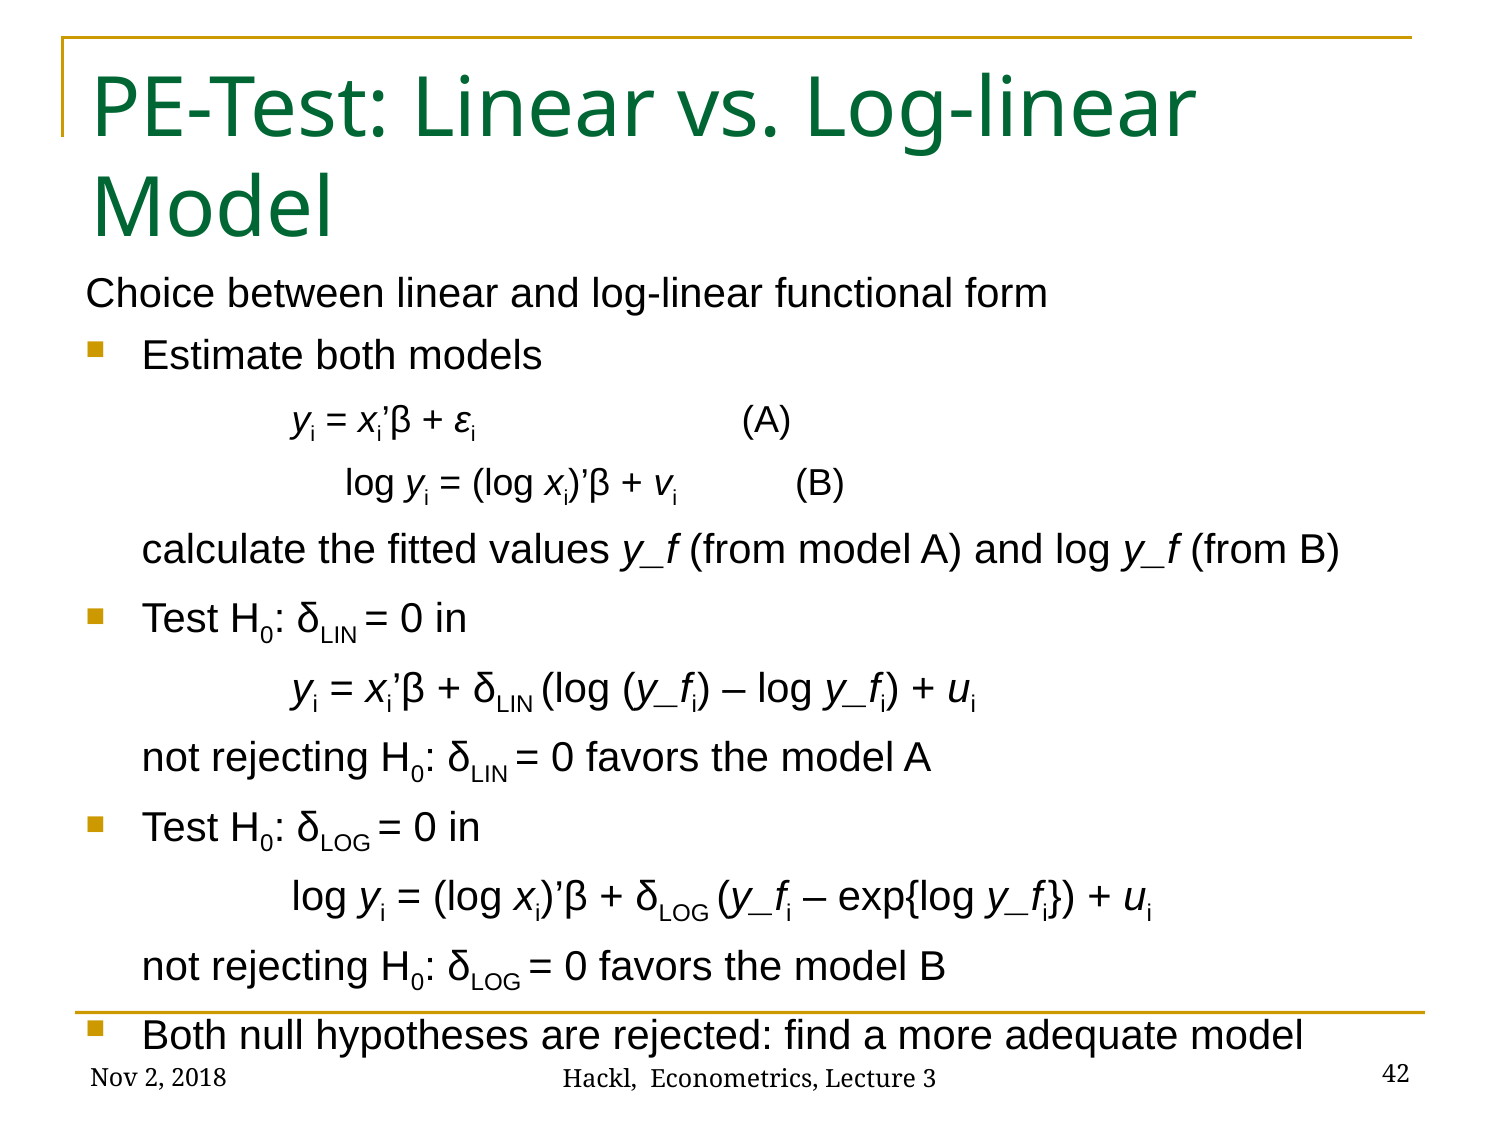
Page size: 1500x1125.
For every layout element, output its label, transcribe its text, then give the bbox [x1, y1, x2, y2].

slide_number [74, 1023, 426, 1100]
list Choice between linear and log-linear functional form Estimate both models yi = xi’β + εi (A) log yi = (log xi)’β + vi (B) calculate the fitted values y_f (from model A) and log y_f (from B) Test H0: δLIN = 0 in yi = xi’β + δLIN (log (y_fi) – log y_fi) + ui not rejecting H0: δLIN = 0 favors the model A Test H0: δLOG = 0 in log yi = (log xi)’β + δLOG (y_fi – exp{log y_fi}) + ui not rejecting H0: δLOG = 0 favors the model B Both null hypotheses are rejected: find a more adequate model [70, 257, 1367, 1012]
footer Hackl, Econometrics, Lecture 3 [512, 1024, 988, 1101]
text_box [714, 544, 760, 581]
title PE-Test: Linear vs. Log-linear Model [74, 45, 1442, 233]
slide_number 42 [1074, 1023, 1426, 1100]
